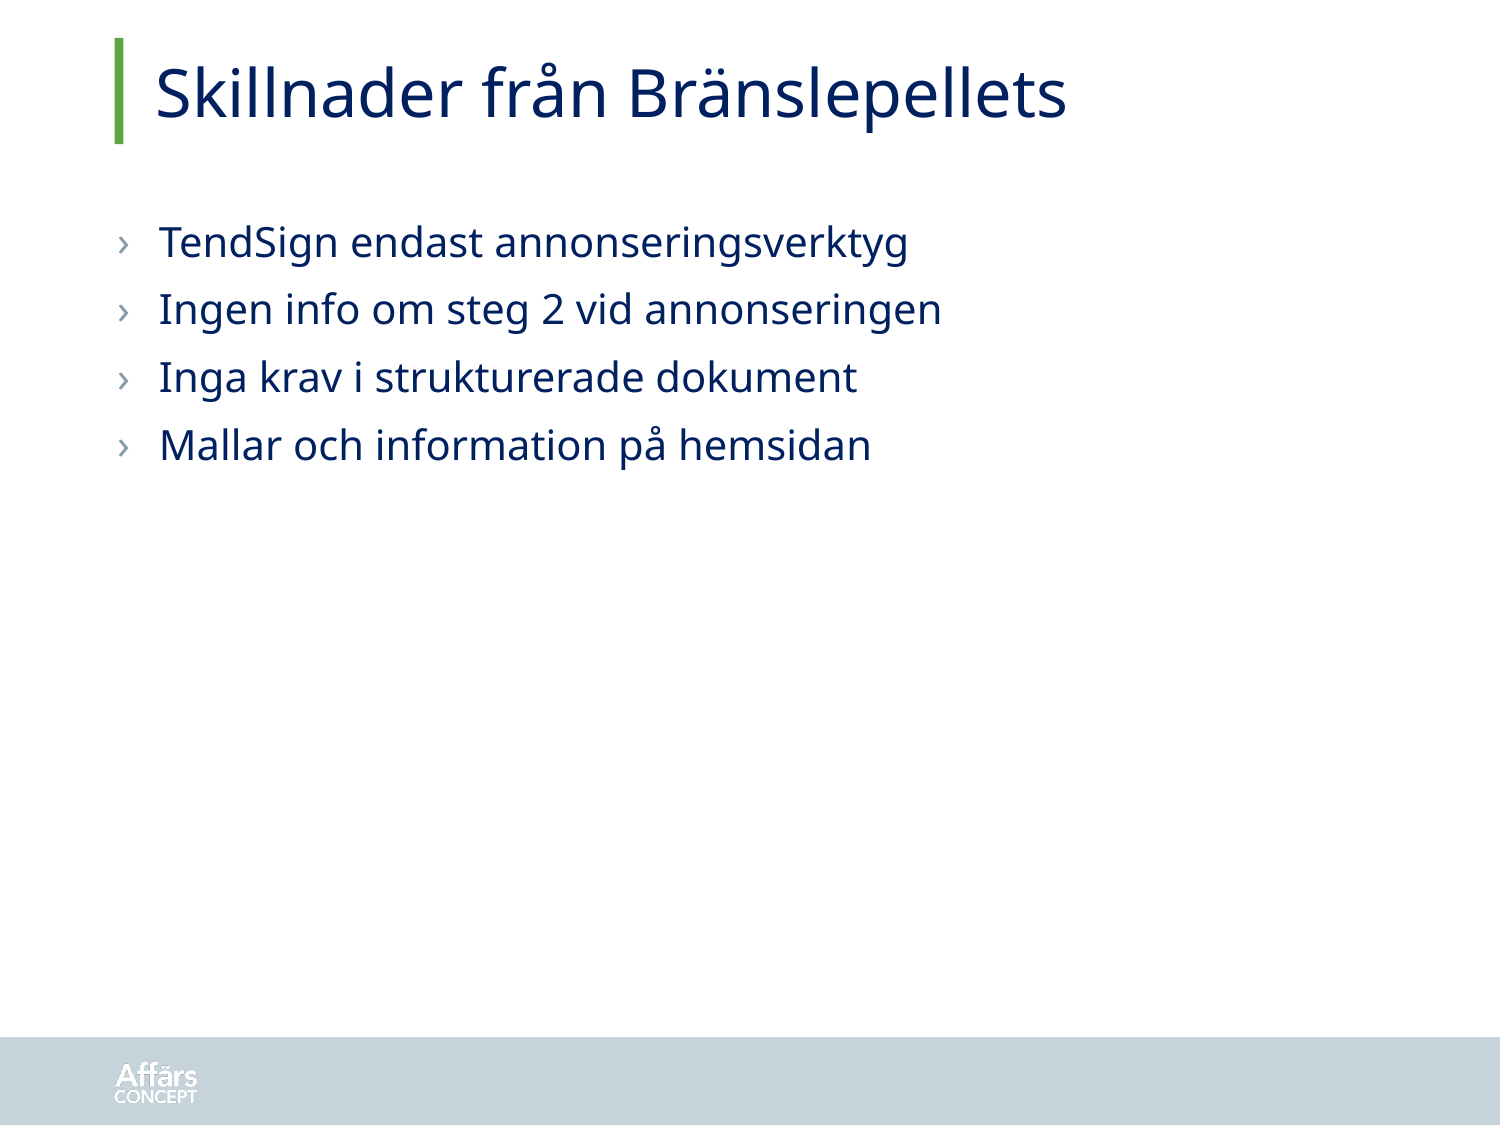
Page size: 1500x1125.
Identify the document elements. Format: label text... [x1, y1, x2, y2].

picture [114, 1061, 197, 1103]
list TendSign endast annonseringsverktyg Ingen info om steg 2 vid annonseringen Inga krav i strukturerade dokument Mallar och information på hemsidan [117, 208, 1387, 996]
title Skillnader från Bränslepellets [117, 27, 1385, 154]
